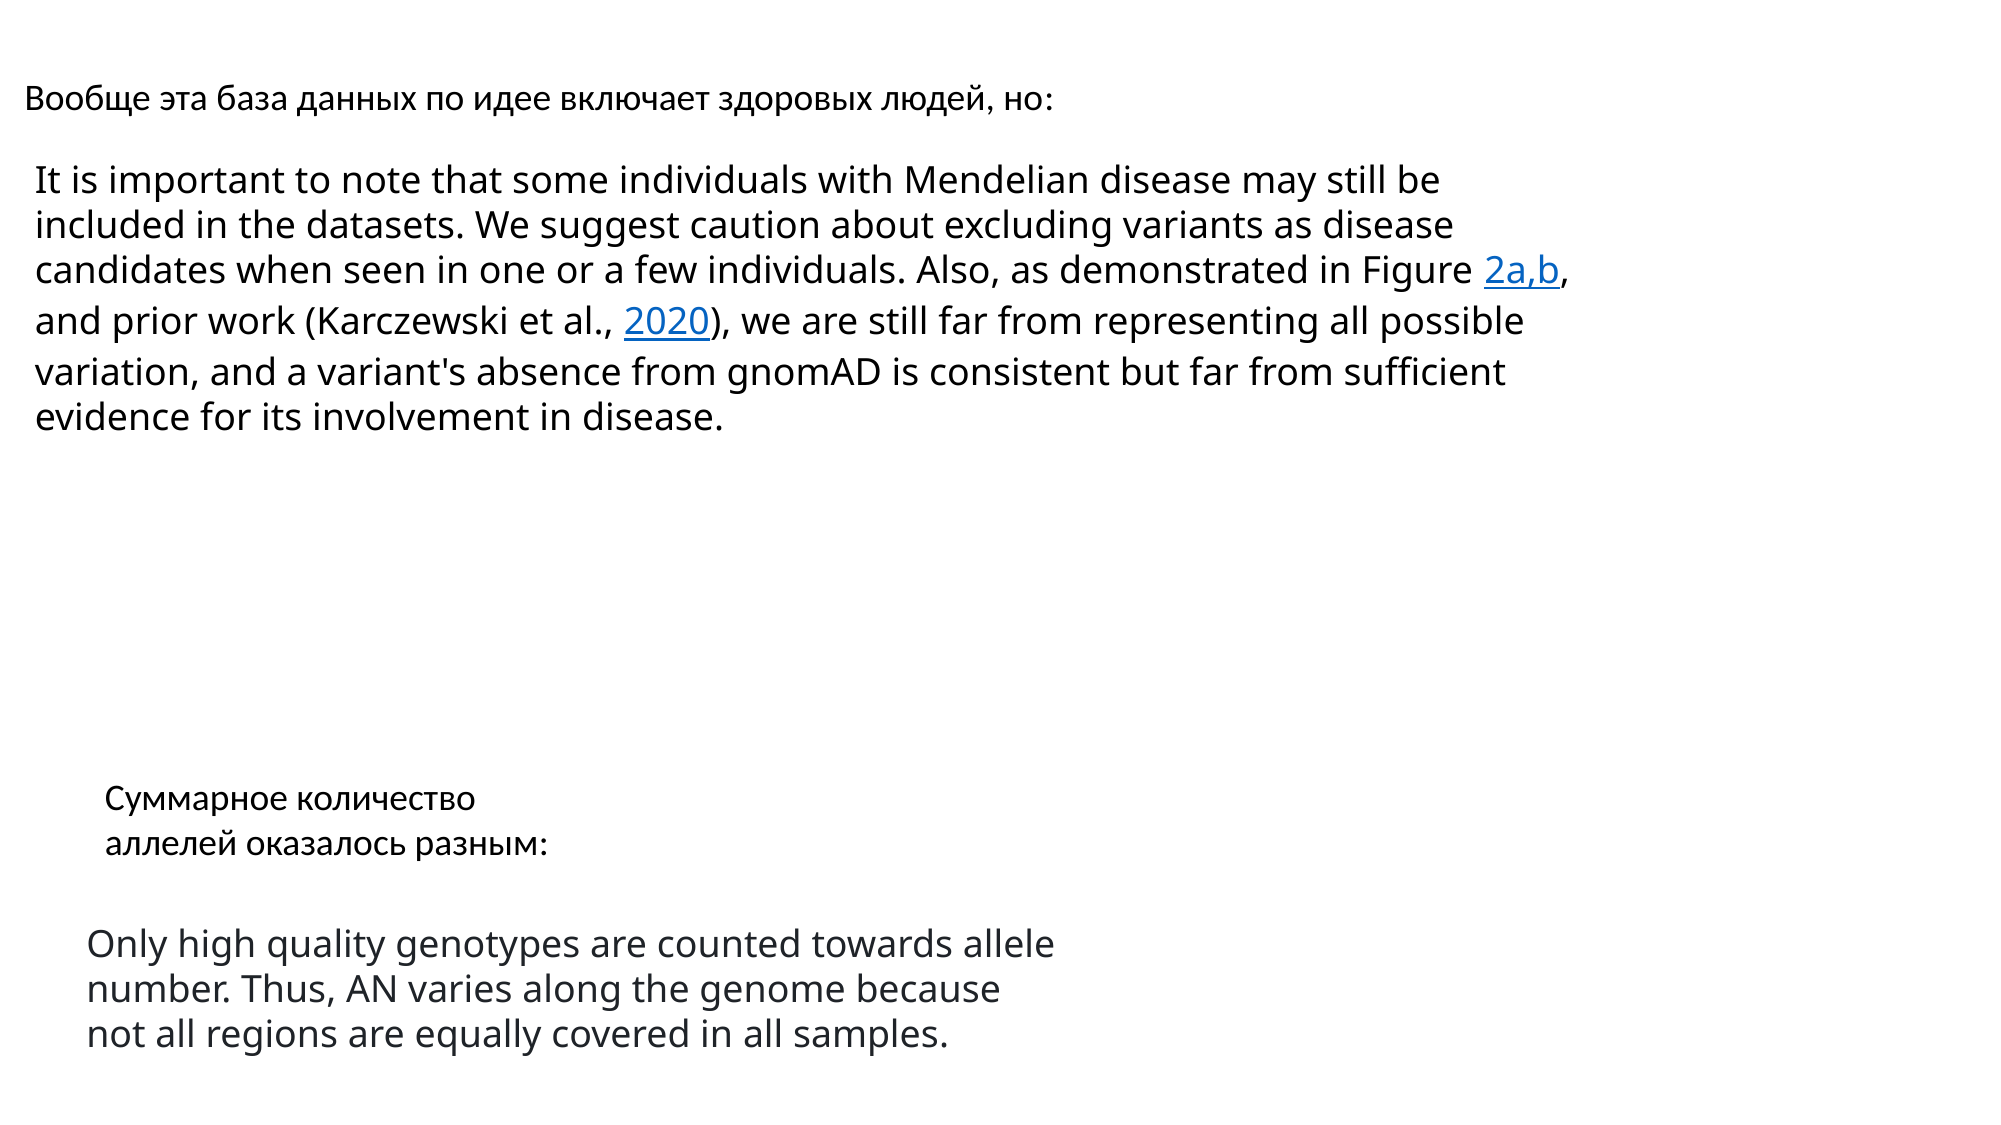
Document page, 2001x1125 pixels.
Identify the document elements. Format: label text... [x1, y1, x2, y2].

text_box Only high quality genotypes are counted towards allele number. Thus, AN varies along the genome because not all regions are equally covered in all samples. [71, 912, 1072, 1063]
text_box Суммарное количество аллелей оказалось разным: [89, 765, 572, 871]
text_box It is important to note that some individuals with Mendelian disease may still be included in the datasets. We suggest caution about excluding variants as disease candidates when seen in one or a few individuals. Also, as demonstrated in Figure 2a,b, and prior work (Karczewski et al., 2020), we are still far from representing all possible variation, and a variant's absence from gnomAD is consistent but far from sufficient evidence for its involvement in disease. [20, 148, 1590, 446]
text_box Вообще эта база данных по идее включает здоровых людей, но: [9, 65, 1072, 126]
